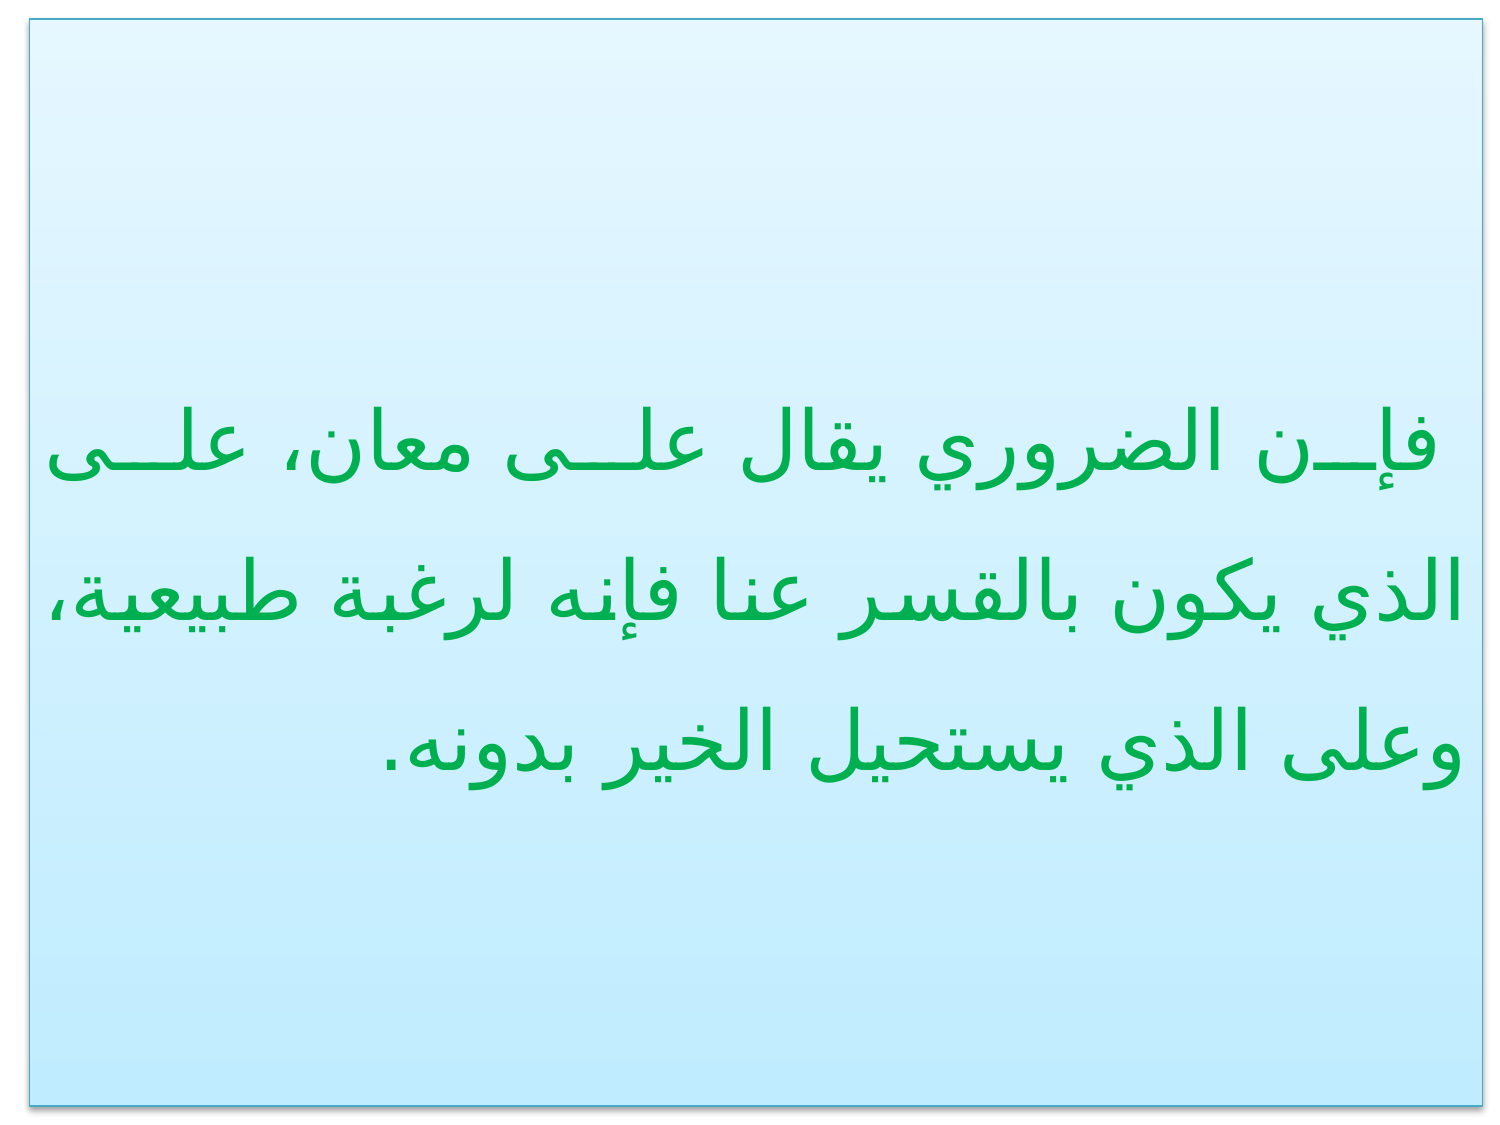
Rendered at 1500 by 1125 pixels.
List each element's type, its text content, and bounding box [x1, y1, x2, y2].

text_box فإن الضروري يقال على معان، على الذي يكون بالقسر عنا فإنه لرغبة طبيعية، وعلى الذي يستحيل الخير بدونه. [29, 18, 1483, 1107]
